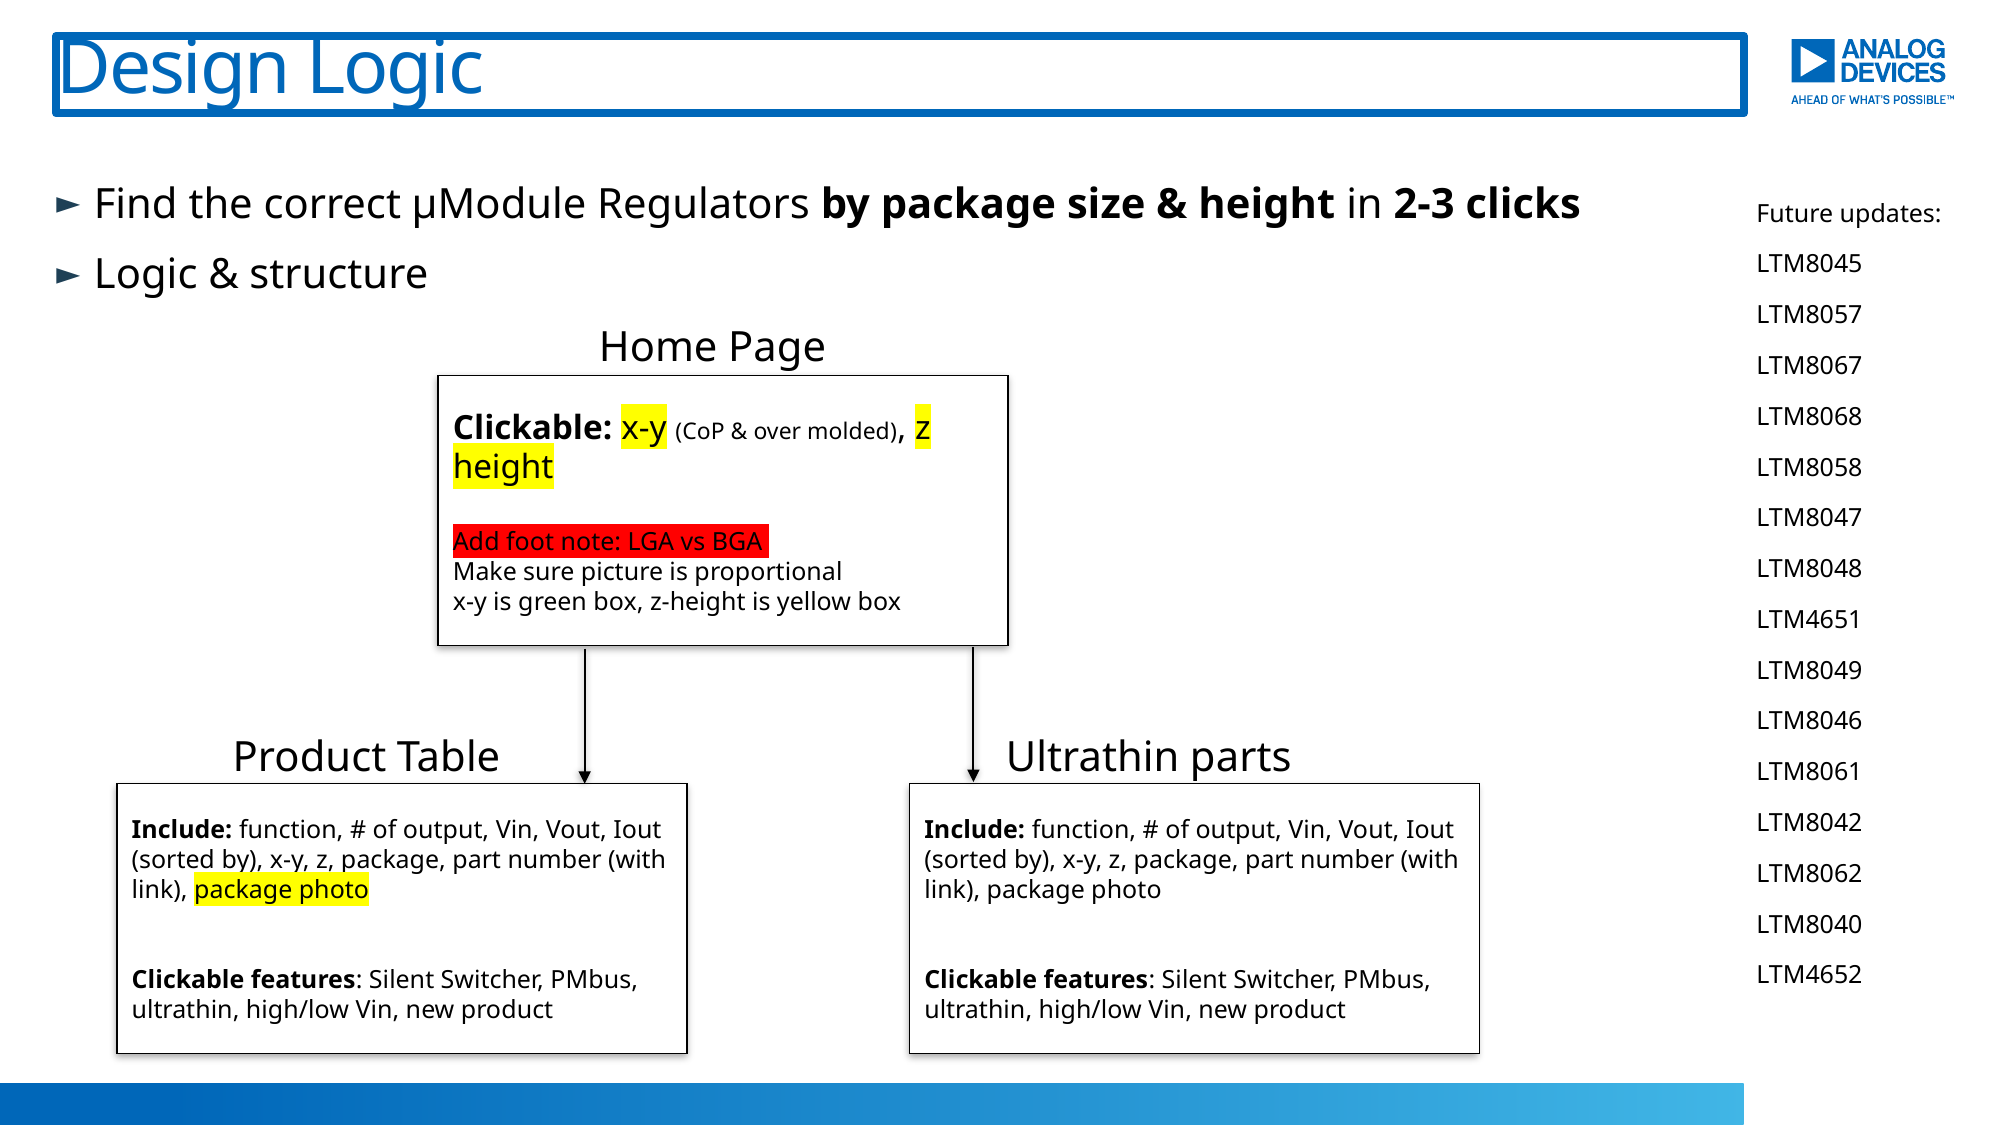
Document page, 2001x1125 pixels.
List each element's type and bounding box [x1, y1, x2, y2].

text_box [116, 648, 688, 1054]
text_box [56, 176, 1744, 297]
title [52, 32, 1748, 117]
text_box [1756, 197, 1973, 348]
text_box [437, 320, 1480, 1054]
